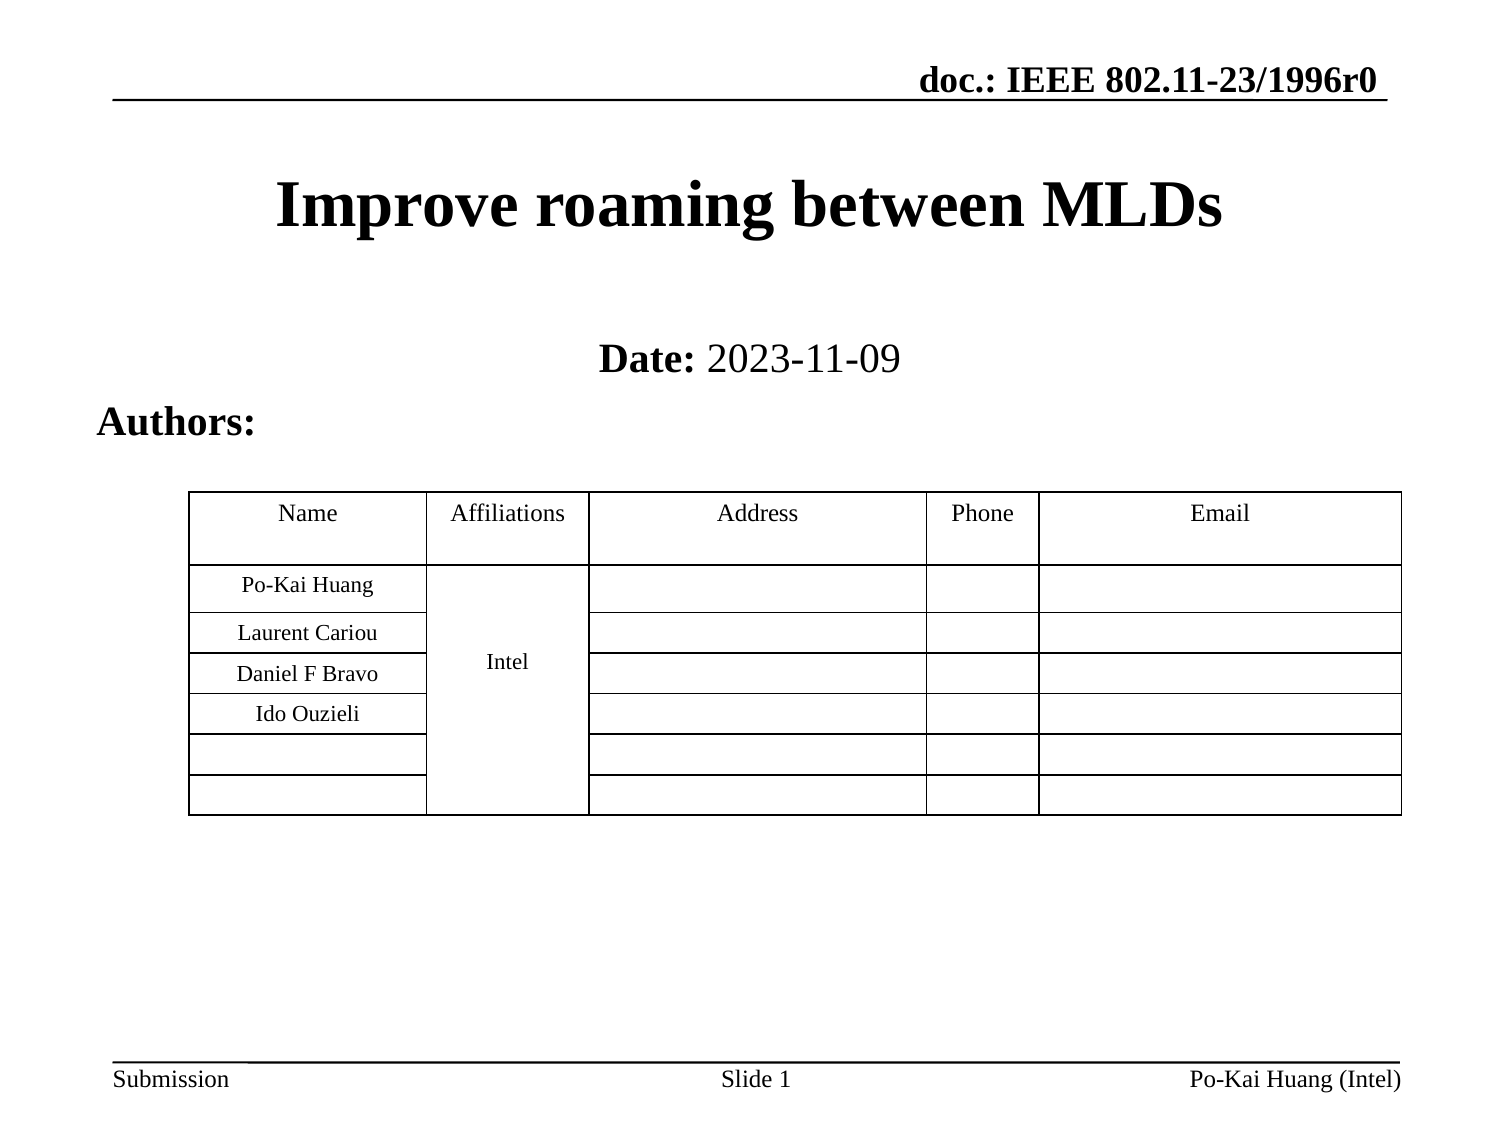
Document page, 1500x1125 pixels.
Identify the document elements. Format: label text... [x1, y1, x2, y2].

table_cell [190, 735, 426, 774]
table_cell Intel [427, 566, 588, 814]
table_cell [590, 776, 926, 814]
table_cell [1040, 566, 1401, 612]
table_cell [927, 776, 1038, 814]
table_cell [927, 566, 1038, 612]
table_cell Laurent Cariou [190, 613, 426, 652]
table_cell Ido Ouzieli [190, 694, 426, 733]
list Date: 2023-11-09 [112, 323, 1388, 386]
slide_number Slide 1 [712, 1061, 800, 1093]
table_header Phone [927, 493, 1038, 564]
table_header Affiliations [427, 493, 588, 564]
table_cell [590, 613, 926, 652]
table_cell [1040, 776, 1401, 814]
table_header Name [190, 493, 426, 564]
table_header Address [590, 493, 926, 564]
table_cell Daniel F Bravo [190, 654, 426, 693]
table_cell [190, 776, 426, 814]
table_cell [927, 694, 1038, 733]
table_cell [1040, 694, 1401, 733]
title Improve roaming between MLDs [112, 112, 1388, 288]
table_header Email [1040, 493, 1401, 564]
table_cell [590, 654, 926, 693]
table_cell [590, 566, 926, 612]
text_box Authors: [81, 385, 319, 449]
table_cell [1040, 735, 1401, 774]
table_cell [927, 654, 1038, 693]
table_cell [590, 735, 926, 774]
table_cell [590, 694, 926, 733]
table_cell [1040, 613, 1401, 652]
table_cell [1040, 654, 1401, 693]
table_cell [927, 613, 1038, 652]
table_cell Po-Kai Huang [190, 566, 426, 612]
footer Po-Kai Huang (Intel) [1186, 1061, 1402, 1093]
table_cell [927, 735, 1038, 774]
